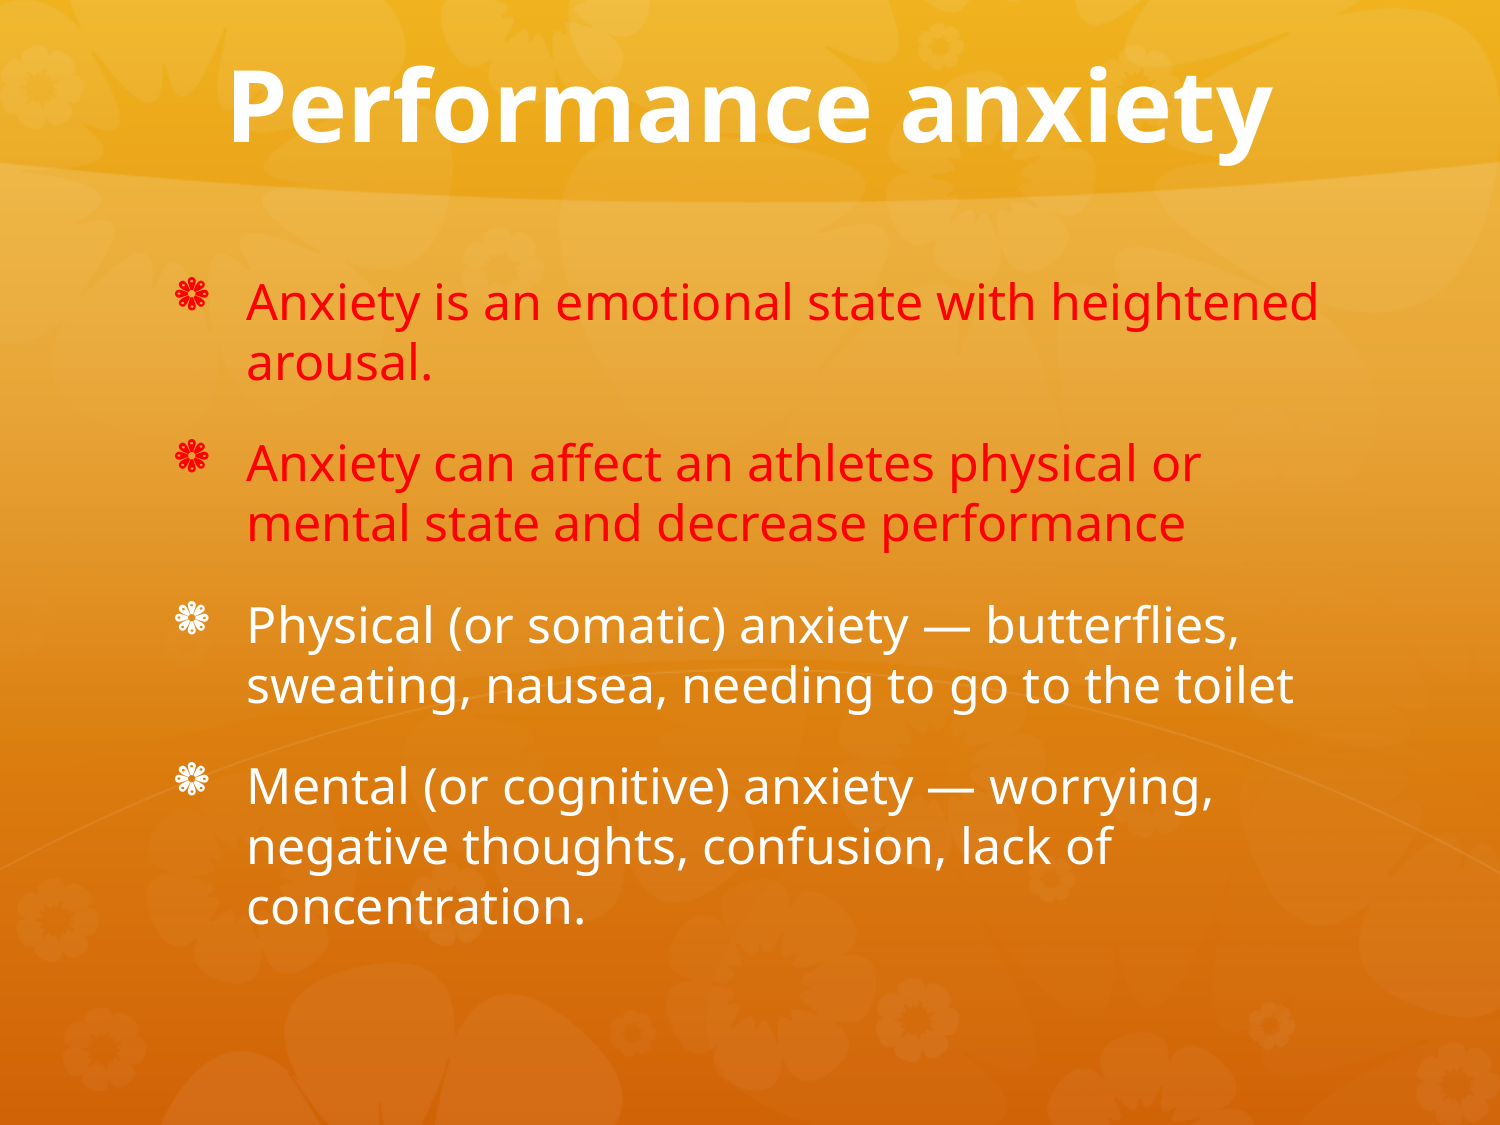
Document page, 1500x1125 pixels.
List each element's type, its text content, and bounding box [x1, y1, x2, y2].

title Performance anxiety [127, 14, 1372, 203]
picture [0, 0, 1500, 1125]
list Anxiety is an emotional state with heightened arousal. Anxiety can affect an athletes physical or mental state and decrease performance Physical (or somatic) anxiety — butterflies, sweating, nausea, needing to go to the toilet Mental (or cognitive) anxiety — worrying, negative thoughts, confusion, lack of concentration. [156, 262, 1344, 967]
